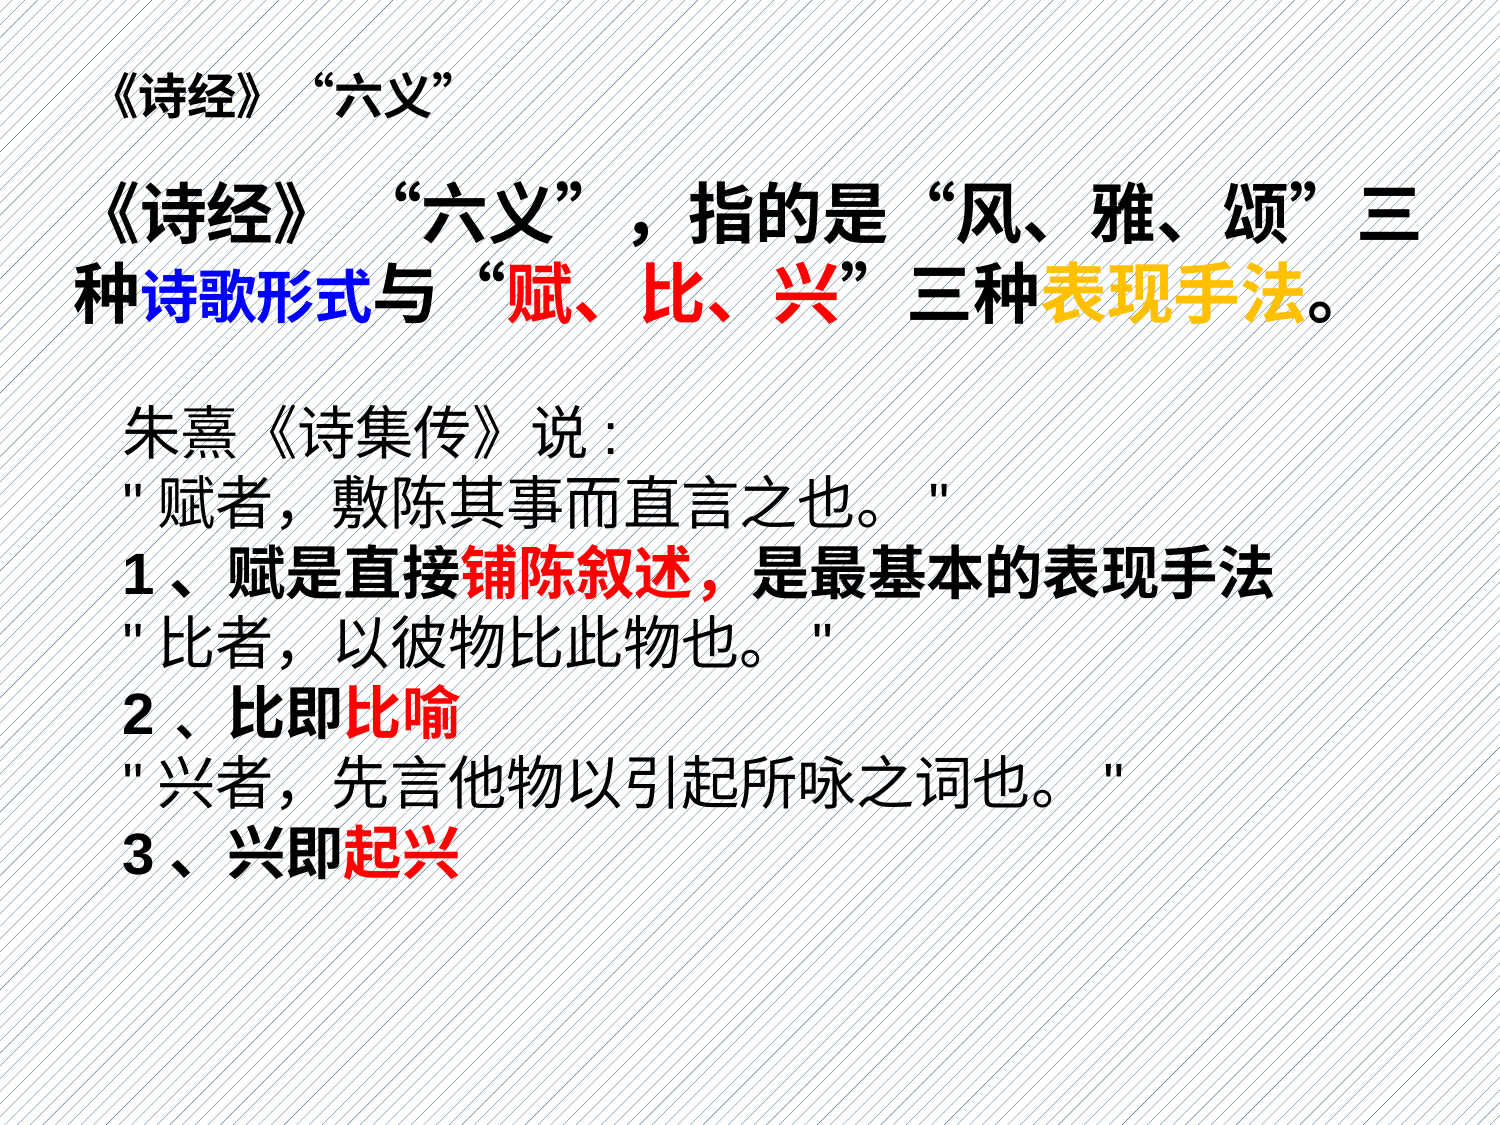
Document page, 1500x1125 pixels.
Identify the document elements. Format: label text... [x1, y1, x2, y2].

title 《诗经》“六义” [74, 64, 920, 133]
text_box 朱熹《诗集传》说: "赋者，敷陈其事而直言之也。" 1、赋是直接铺陈叙述，是最基本的表现手法 "比者，以彼物比此物也。" 2﹑比即比喻 "兴者，先言他物以引起所咏之词也。" 3、兴即起兴 [107, 389, 1462, 894]
text_box 《诗经》 “六义”，指的是“风、雅、颂”三种诗歌形式与“赋、比、兴”三种表现手法。 [58, 164, 1442, 339]
